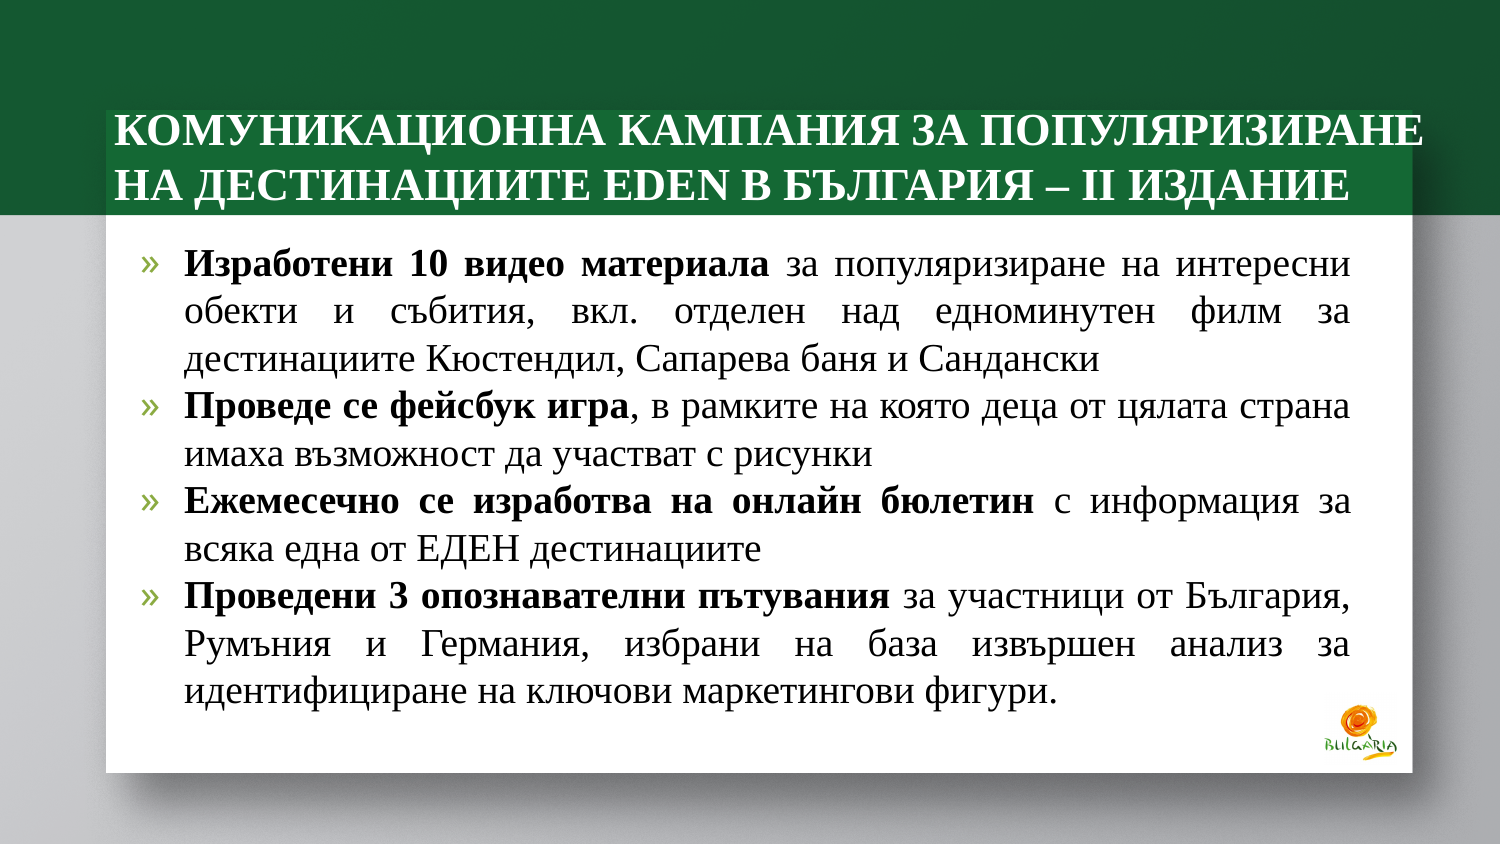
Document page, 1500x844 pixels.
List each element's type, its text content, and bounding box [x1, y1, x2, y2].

list Изработени 10 видео материала за популяризиране на интересни обекти и събития, вкл. отделен над едноминутен филм за дестинациите Кюстендил, Сапарева баня и Сандански Проведе се фейсбук игра, в рамките на която деца от цялата страна имаха възможност да участват с рисунки Ежемесечно се изработва на онлайн бюлетин с информация за всяка една от ЕДЕН дестинациите Проведени 3 опознавателни пътувания за участници от България, Румъния и Германия, избрани на база извършен анализ за идентифициране на ключови маркетингови фигури. [125, 221, 1367, 725]
picture [0, 0, 1500, 844]
title Комуникационна кампания за популяризиране на дестинациите EDEN в България – II издание [99, 96, 1463, 214]
